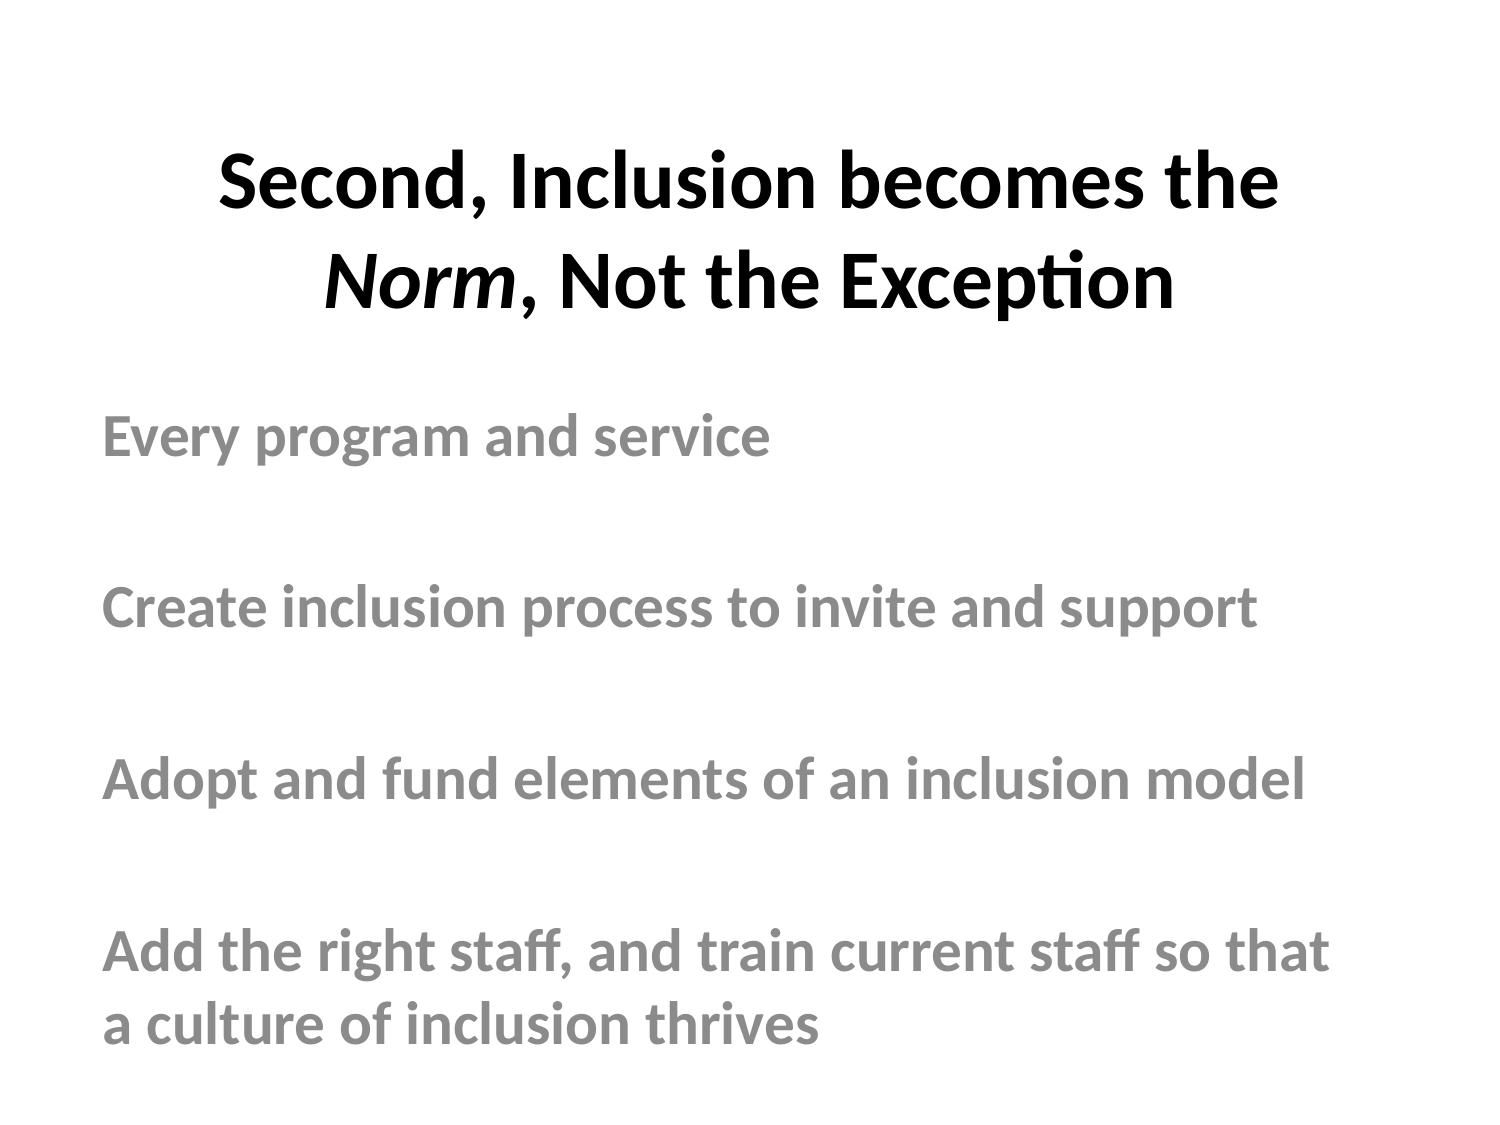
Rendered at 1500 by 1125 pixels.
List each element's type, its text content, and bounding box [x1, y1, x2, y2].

title Second, Inclusion becomes the Norm, Not the Exception [112, 137, 1388, 313]
subtitle Every program and service Create inclusion process to invite and support Adopt and fund elements of an inclusion model Add the right staff, and train current staff so that a culture of inclusion thrives [87, 387, 1388, 1076]
